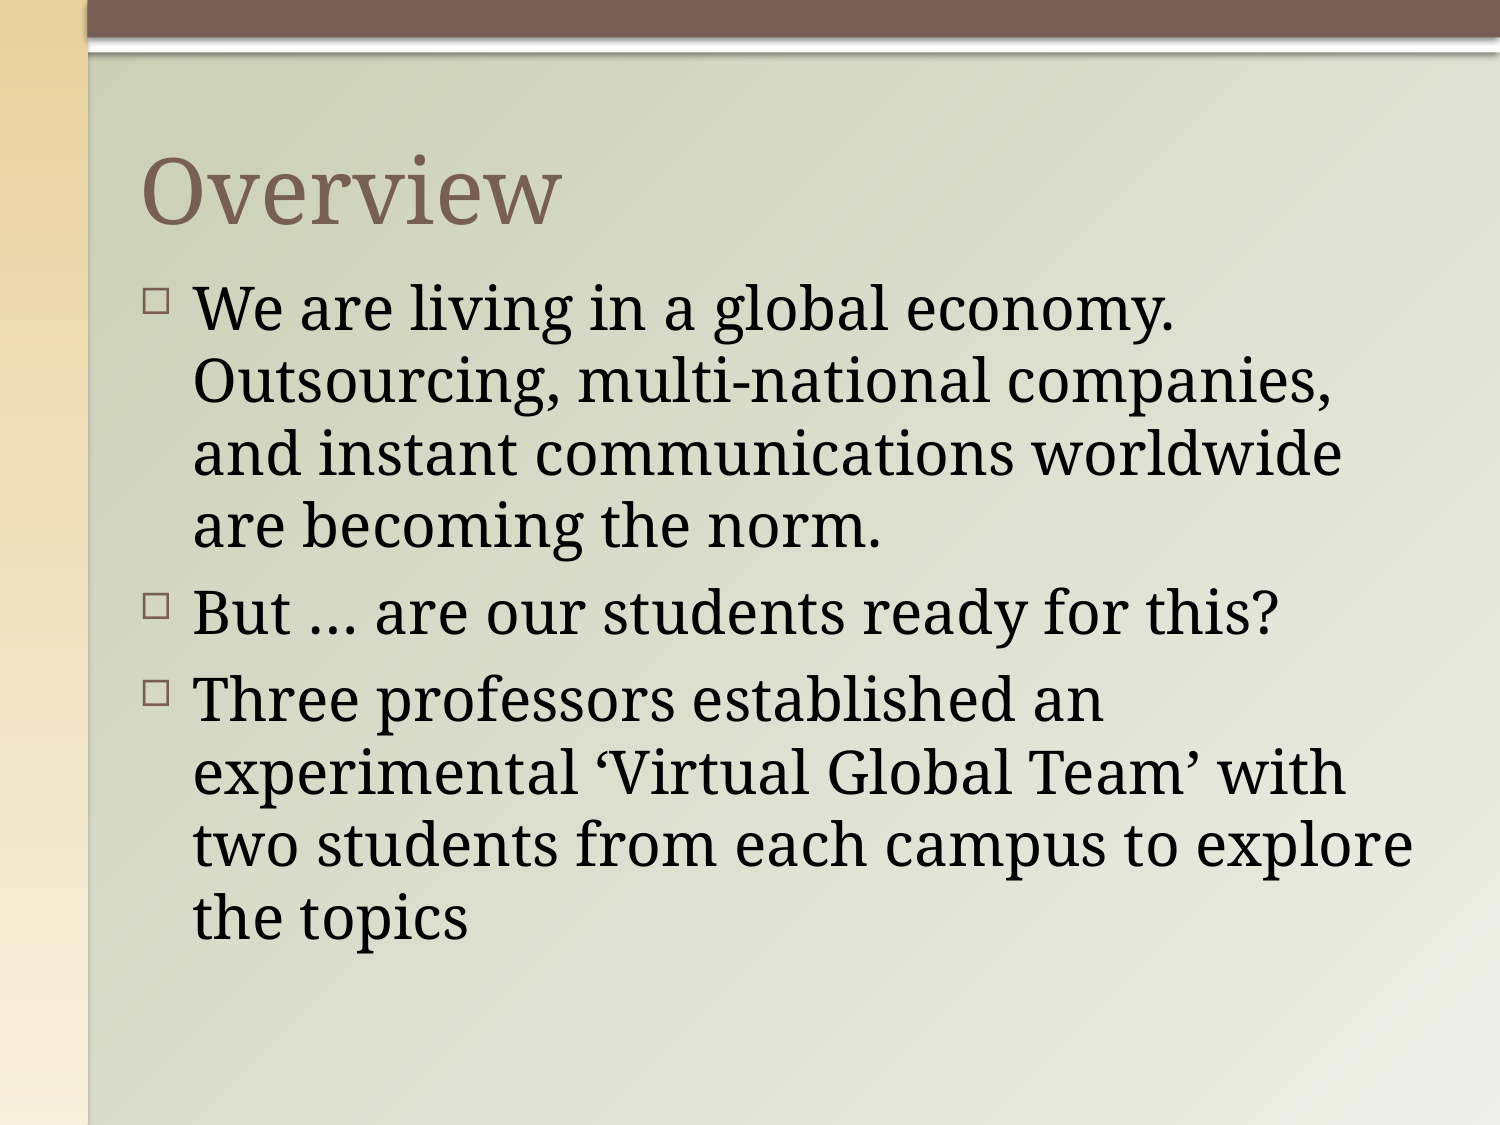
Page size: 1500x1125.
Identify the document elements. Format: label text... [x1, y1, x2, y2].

list We are living in a global economy. Outsourcing, multi-national companies, and instant communications worldwide are becoming the norm. But … are our students ready for this? Three professors established an experimental ‘Virtual Global Team’ with two students from each campus to explore the topics [125, 262, 1438, 1013]
title Overview [125, 62, 1438, 250]
